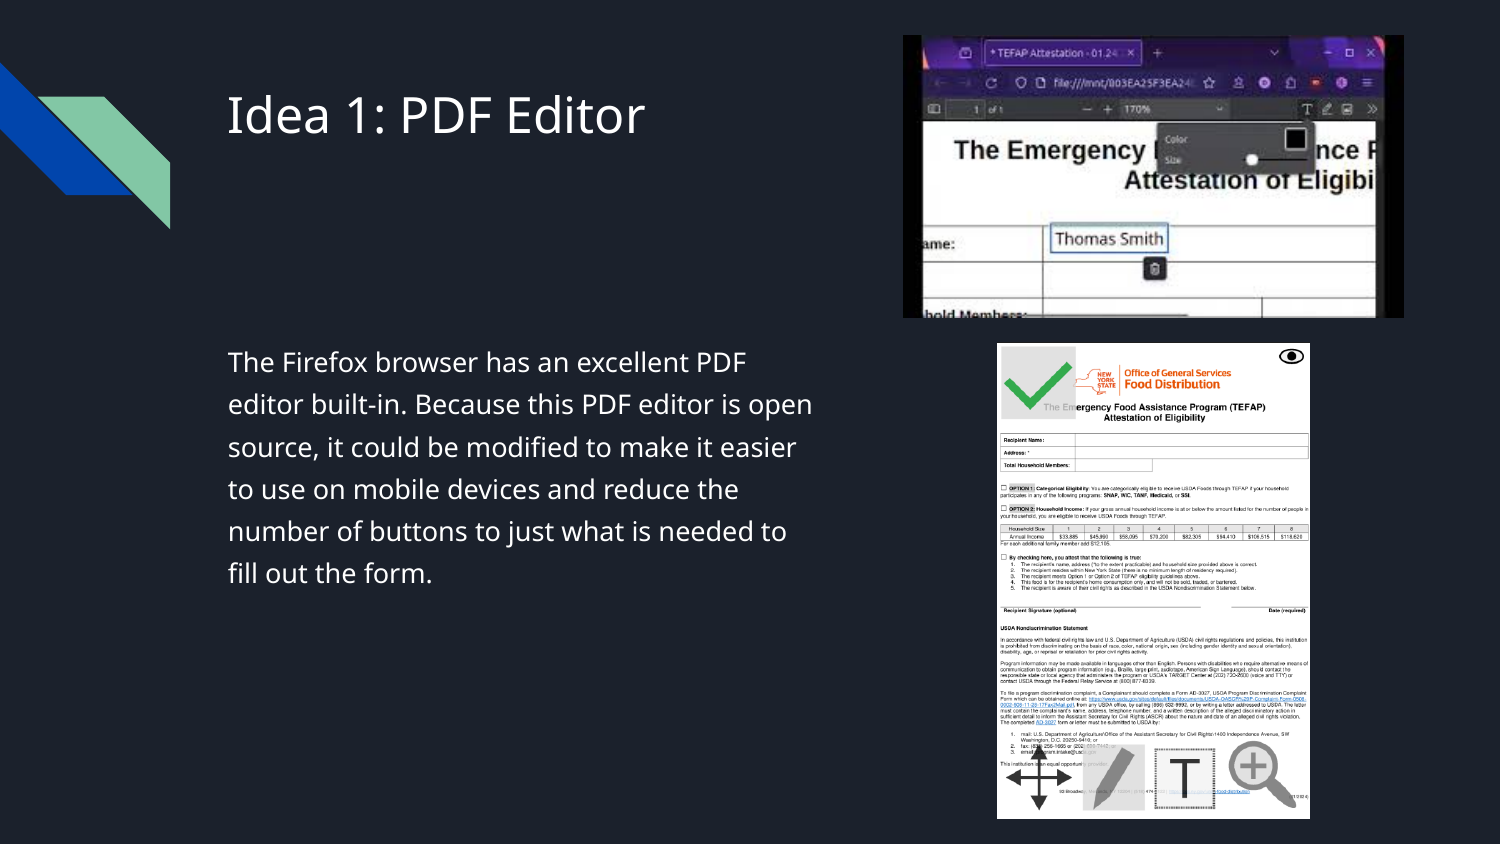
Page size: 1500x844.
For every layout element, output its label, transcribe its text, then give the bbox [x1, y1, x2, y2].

title Idea 1: PDF Editor [212, 64, 836, 310]
picture [997, 341, 1311, 819]
picture [903, 35, 1405, 318]
list The Firefox browser has an excellent PDF editor built-in. Because this PDF editor is open source, it could be modified to make it easier to use on mobile devices and reduce the number of buttons to just what is needed to fill out the form. [212, 323, 836, 720]
